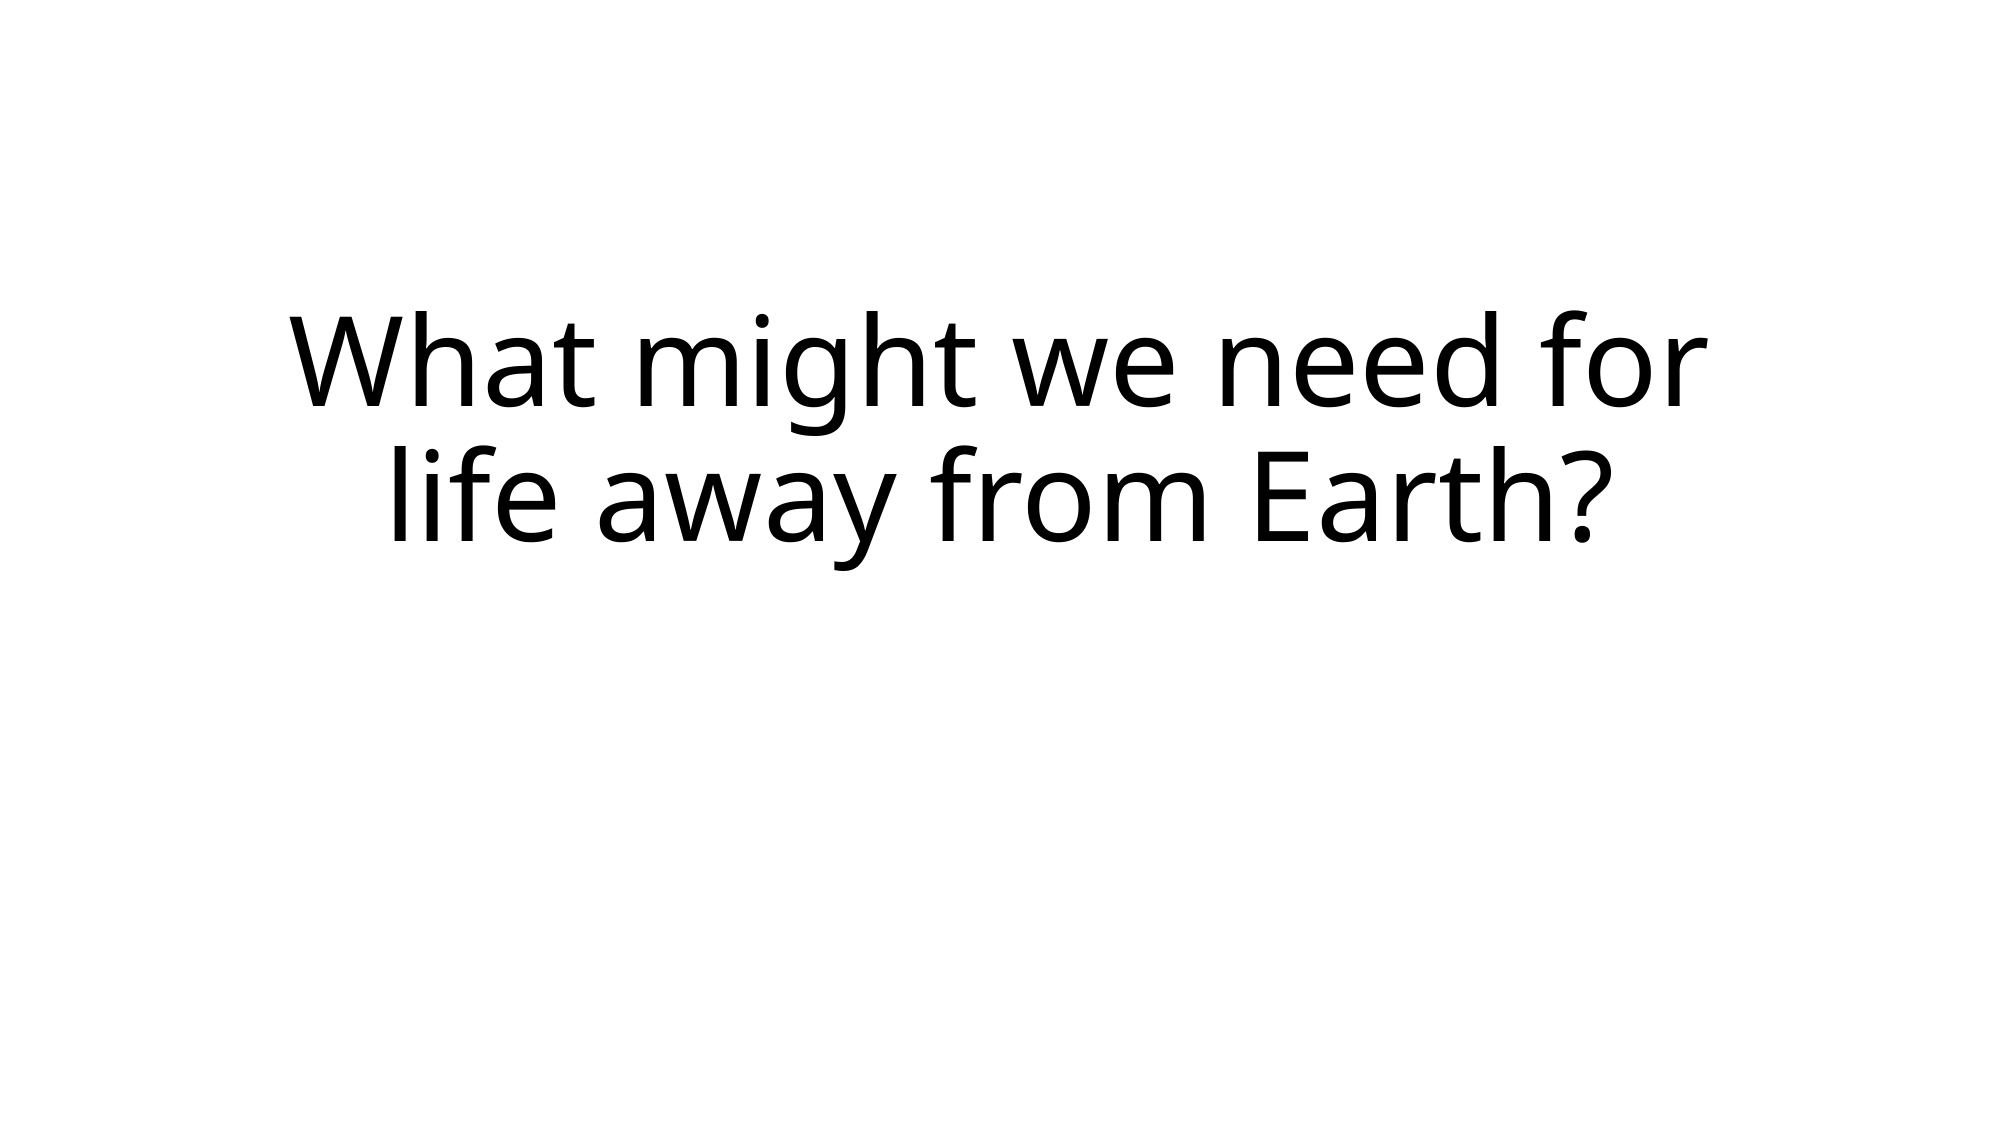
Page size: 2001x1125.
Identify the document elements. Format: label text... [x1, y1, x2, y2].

title What might we need for life away from Earth? [249, 184, 1750, 576]
